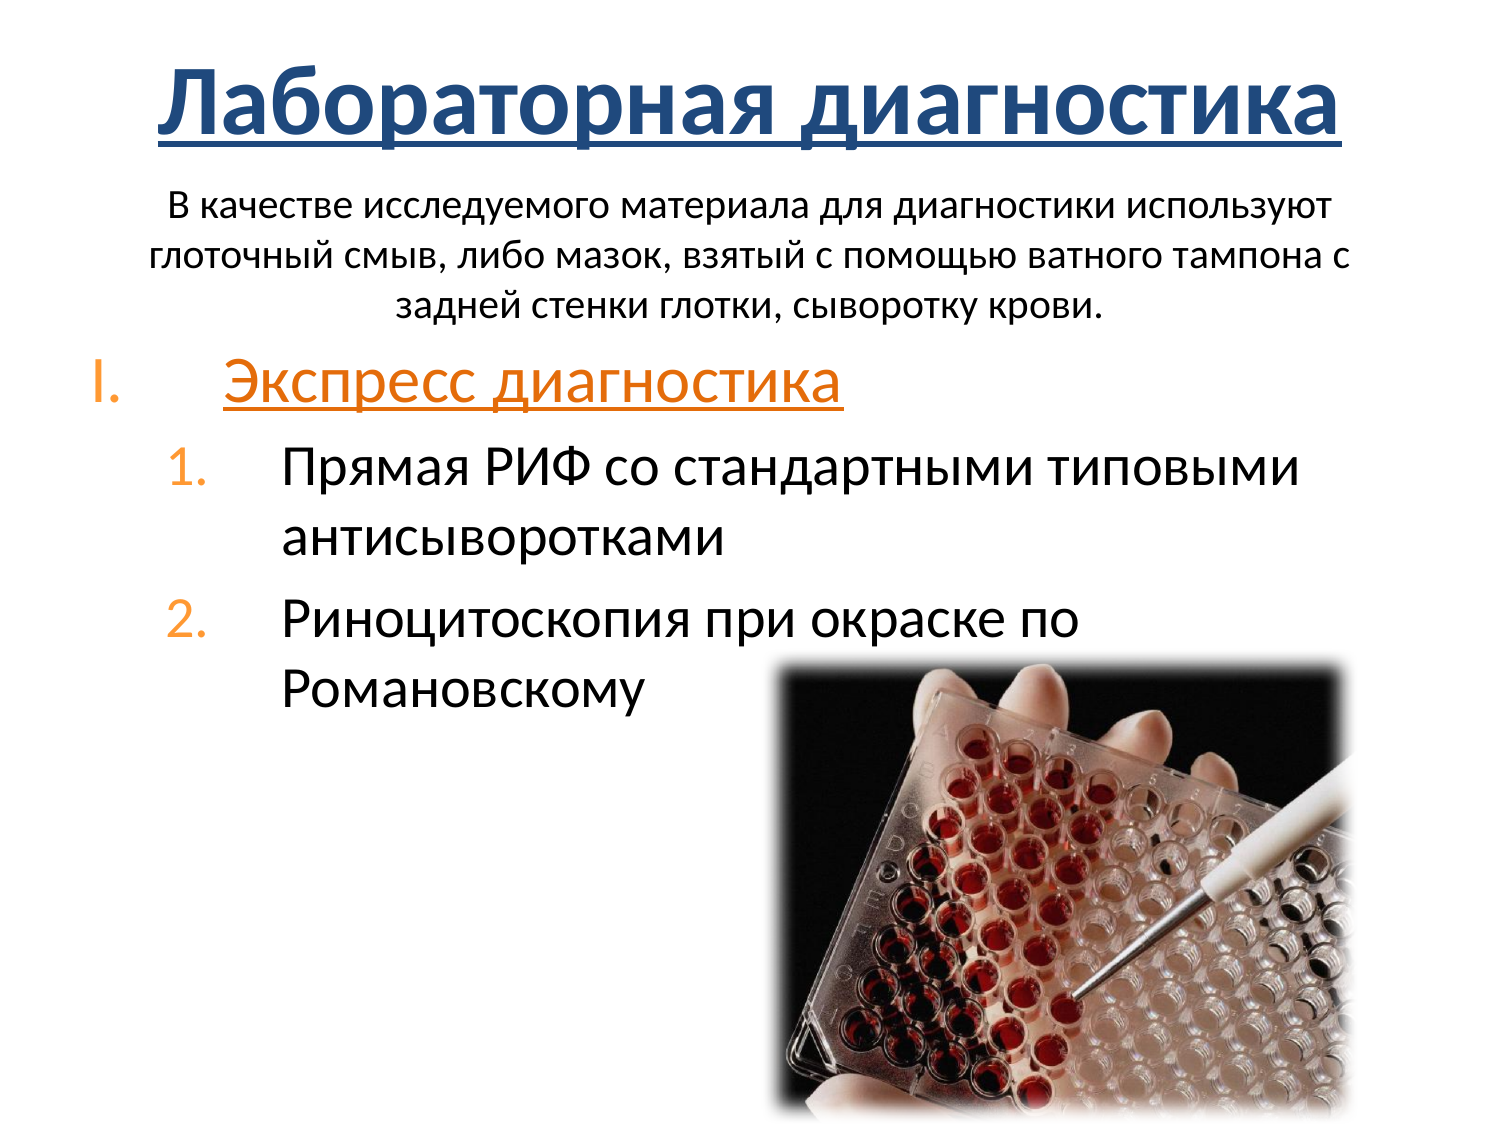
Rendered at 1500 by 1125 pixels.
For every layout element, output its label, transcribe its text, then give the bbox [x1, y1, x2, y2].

text_box Лабораторная диагностика [0, 35, 1500, 153]
title В качестве исследуемого материала для диагностики используют глоточный смыв, либо мазок, взятый с помощью ватного тампона с задней стенки глотки, сыворотку крови. [75, 175, 1425, 328]
picture [761, 648, 1358, 1125]
text_box Экспресс диагностика Прямая РИФ со стандартными типовыми антисыворотками Риноцитоскопия при окраске по Романовскому [74, 328, 1425, 1102]
